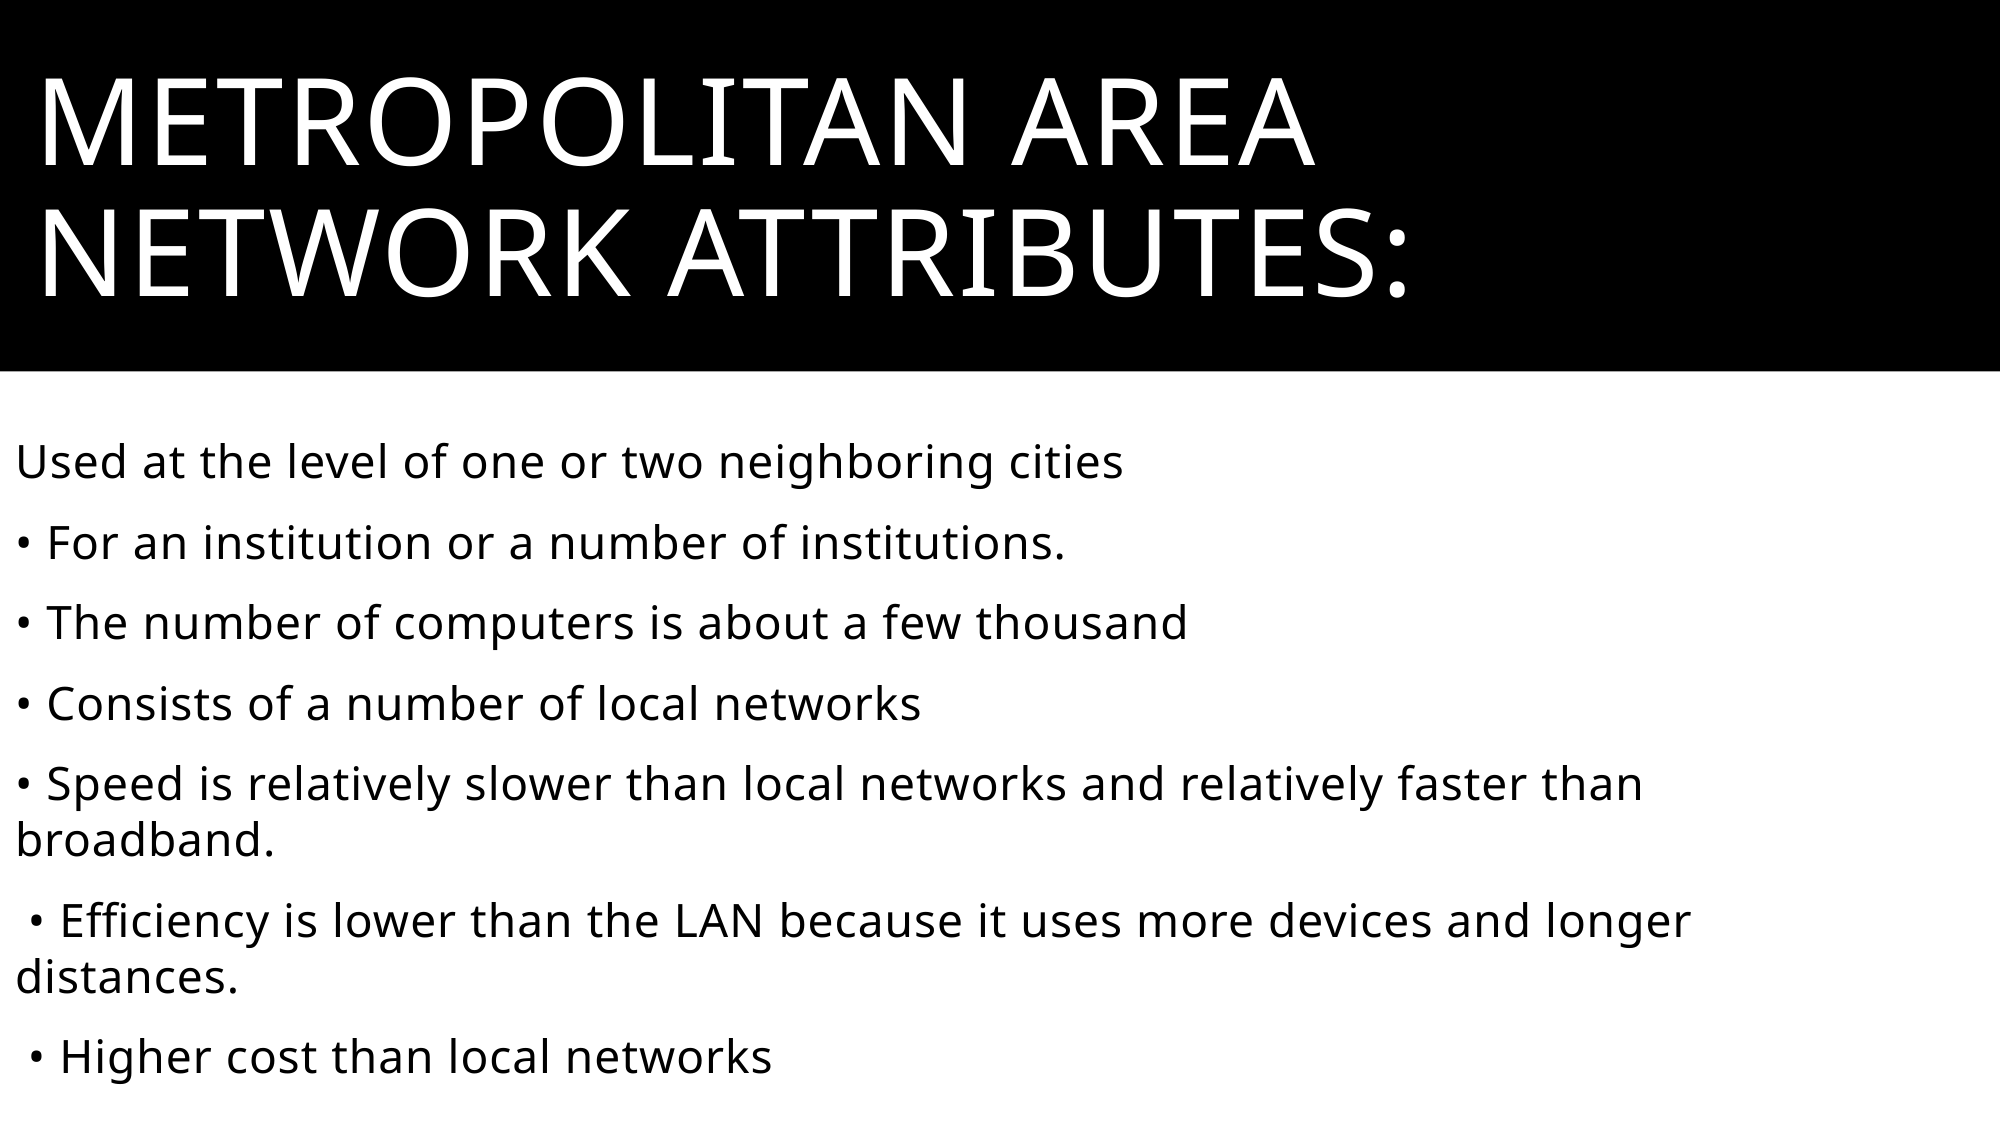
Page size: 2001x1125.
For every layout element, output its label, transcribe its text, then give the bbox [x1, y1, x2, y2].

list Used at the level of one or two neighboring cities • For an institution or a number of institutions. • The number of computers is about a few thousand • Consists of a number of local networks • Speed is relatively slower than local networks and relatively faster than broadband. • Efficiency is lower than the LAN because it uses more devices and longer distances. • Higher cost than local networks [0, 424, 1842, 1092]
title Metropolitan Area Network attributes: [19, 52, 1965, 332]
